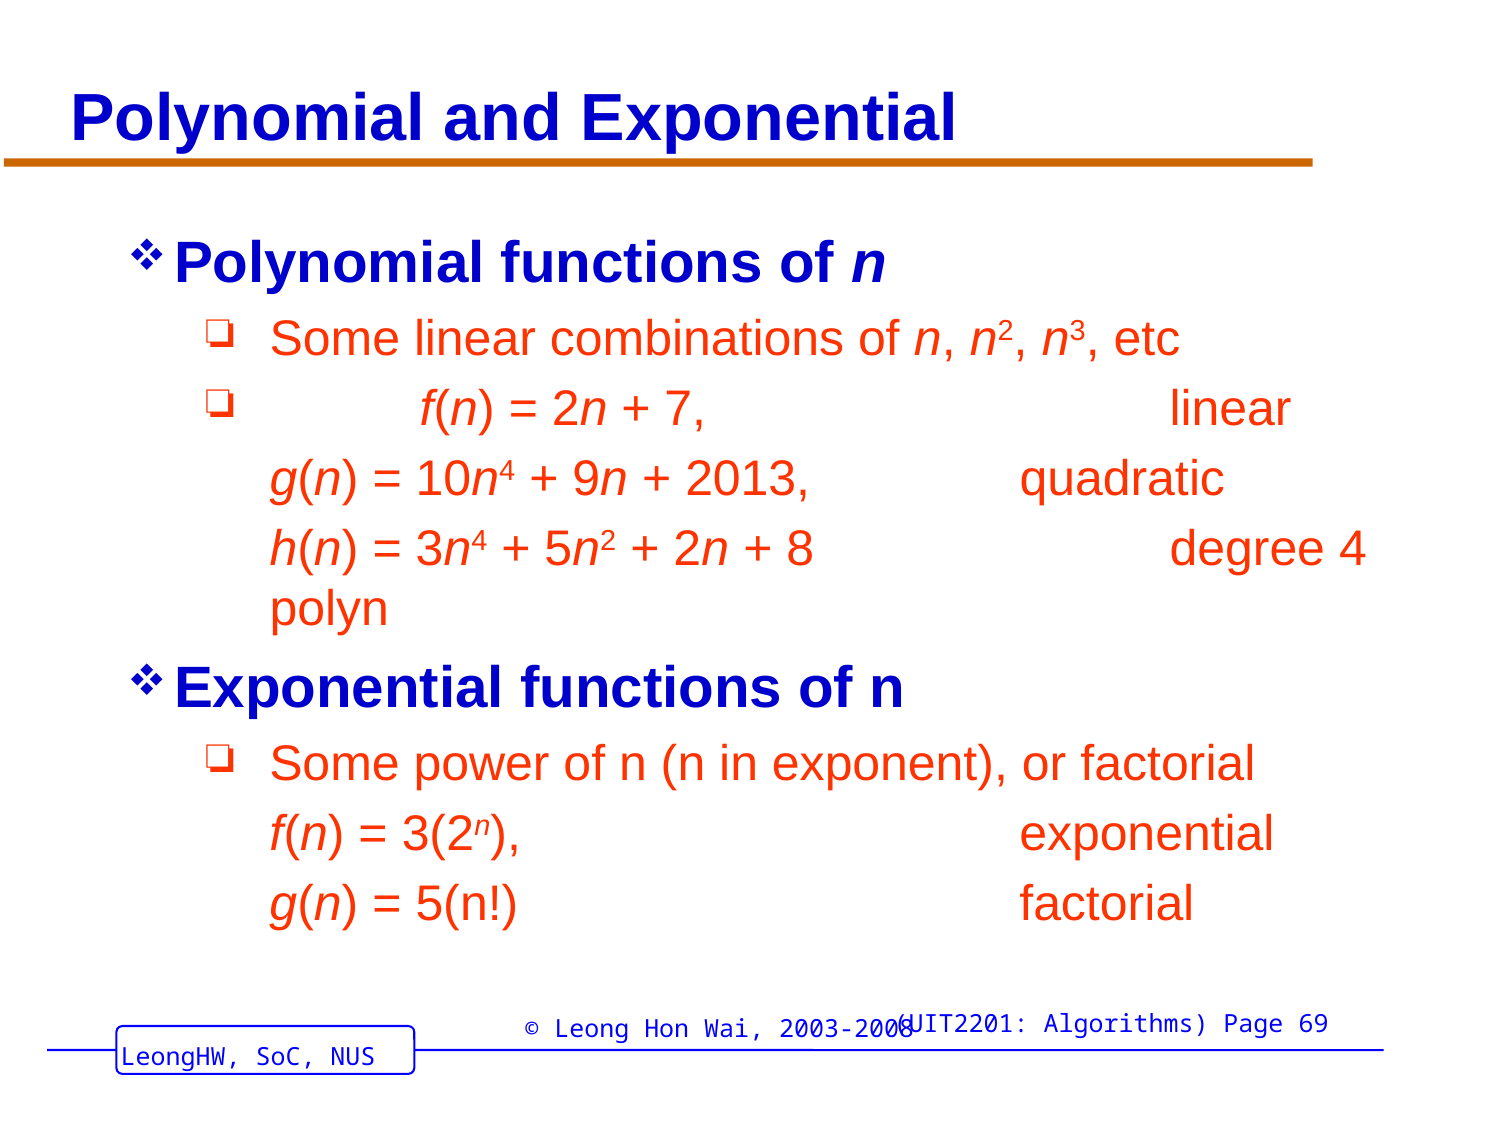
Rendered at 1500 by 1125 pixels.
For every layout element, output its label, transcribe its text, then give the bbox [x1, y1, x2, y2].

title Polynomial and Exponential [54, 30, 1401, 163]
list Polynomial functions of n Some linear combinations of n, n2, n3, etc f(n) = 2n + 7, linear g(n) = 10n4 + 9n + 2013, quadratic h(n) = 3n4 + 5n2 + 2n + 8 degree 4 polyn [111, 224, 1388, 613]
text_box Exponential functions of n Some power of n (n in exponent), or factorial f(n) = 3(2n), exponential g(n) = 5(n!) factorial [112, 649, 1388, 963]
